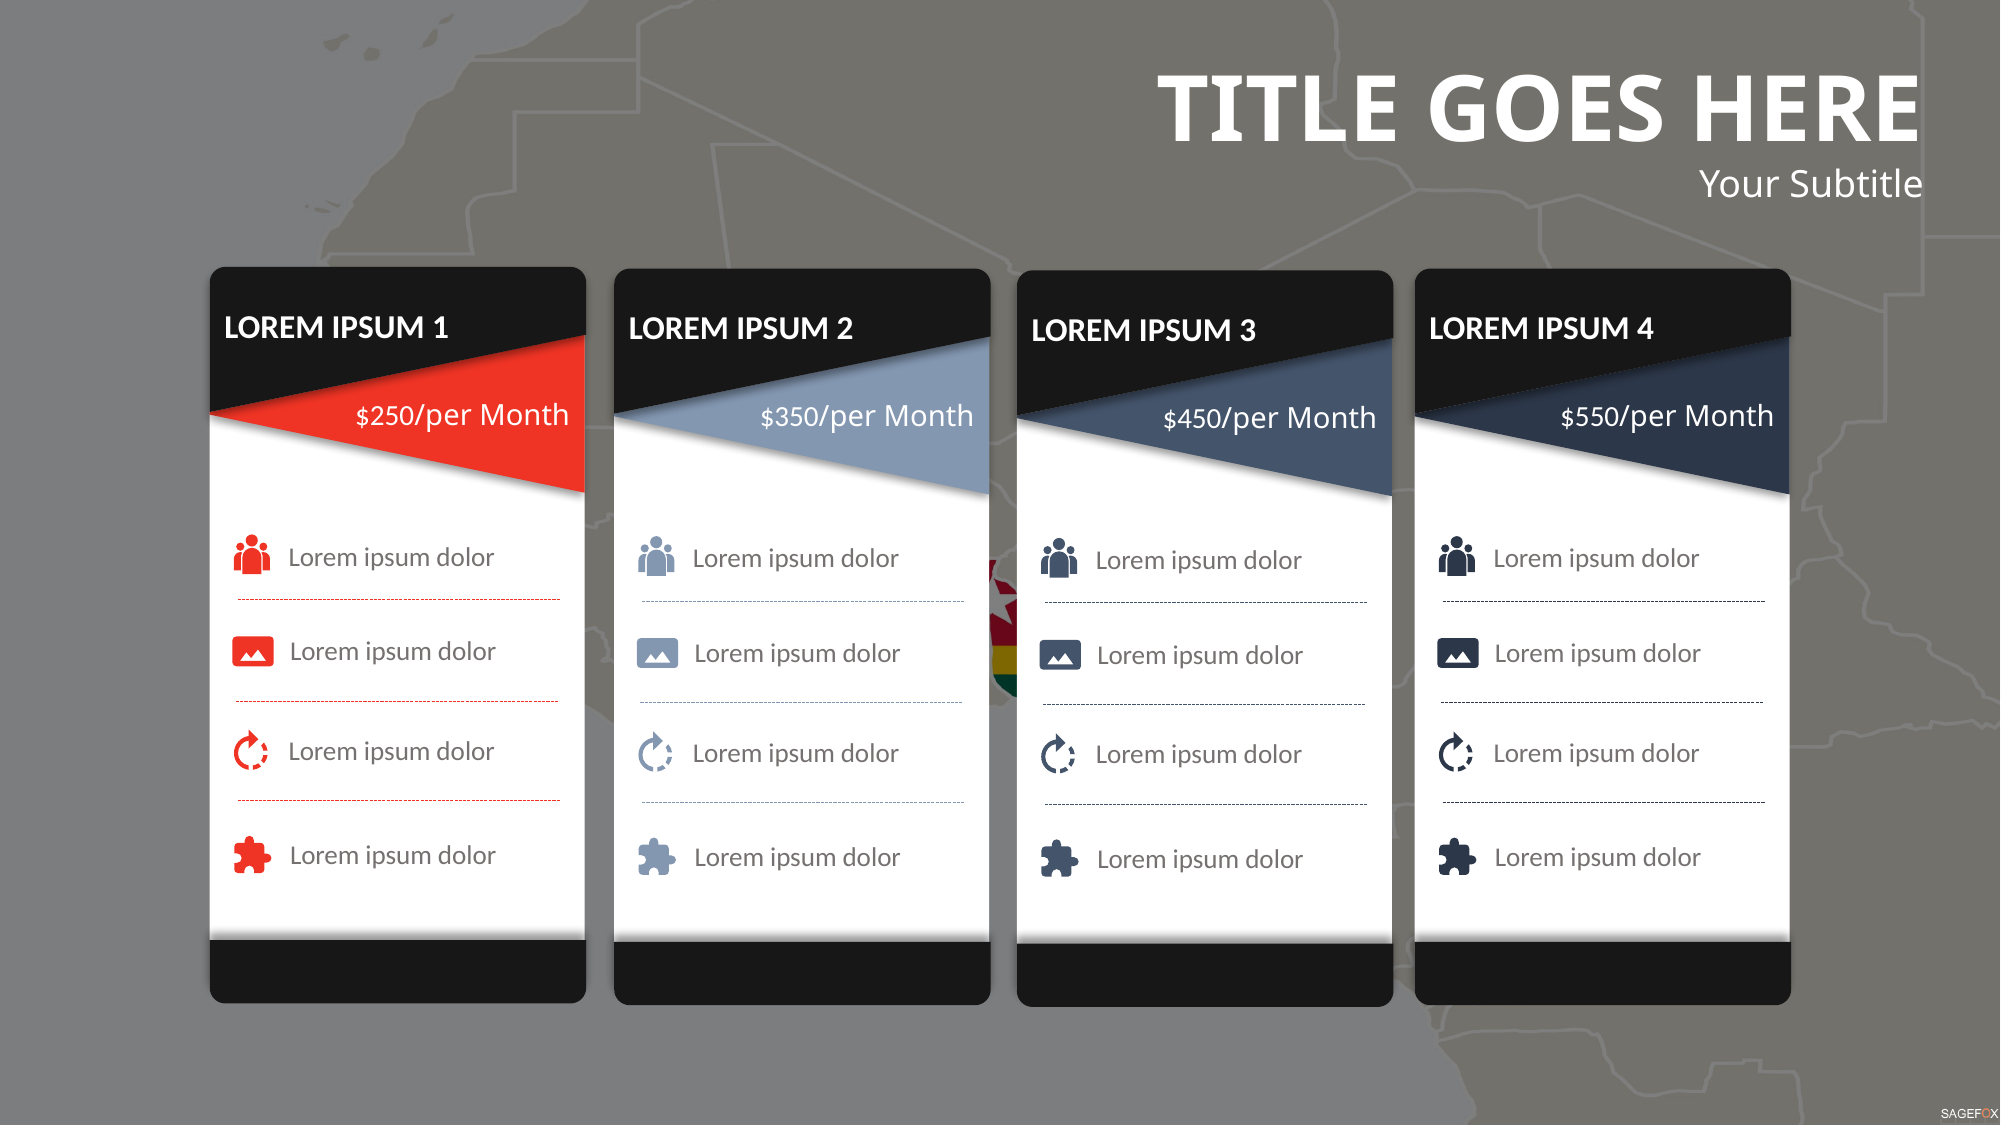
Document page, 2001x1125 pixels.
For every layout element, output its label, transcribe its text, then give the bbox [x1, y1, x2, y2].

text_box $250/per Month [323, 412, 585, 439]
text_box [1457, 765, 1467, 772]
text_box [209, 266, 587, 412]
text_box [613, 940, 992, 1007]
text_box [1068, 758, 1075, 767]
text_box [1068, 746, 1075, 755]
text_box $550/per Month [1528, 414, 1790, 440]
text_box [1041, 537, 1078, 578]
text_box [1435, 414, 1791, 496]
text_box Lorem ipsum dolor [275, 626, 587, 674]
text_box Lorem ipsum dolor [1081, 729, 1392, 777]
text_box Lorem ipsum dolor [273, 725, 585, 773]
text_box Lorem ipsum dolor [1480, 627, 1792, 676]
text_box Lorem ipsum dolor [1082, 834, 1394, 882]
text_box [208, 427, 586, 929]
text_box [634, 414, 991, 496]
text_box [1466, 756, 1473, 766]
text_box [1413, 428, 1791, 931]
text_box [665, 756, 673, 766]
picture [0, 0, 2001, 1125]
text_box [1437, 638, 1479, 668]
text_box [1037, 416, 1393, 498]
text_box Lorem ipsum dolor [679, 832, 991, 880]
text_box [233, 729, 259, 770]
text_box $350/per Month [728, 414, 990, 440]
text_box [1414, 268, 1792, 414]
text_box [638, 837, 676, 875]
text_box [233, 534, 270, 575]
text_box [1039, 639, 1081, 670]
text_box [614, 268, 991, 414]
text_box [1466, 744, 1473, 753]
text_box [261, 742, 268, 751]
text_box [232, 636, 274, 667]
text_box Lorem ipsum dolor [1082, 629, 1394, 677]
text_box [638, 536, 675, 576]
text_box [1438, 731, 1464, 772]
text_box Lorem ipsum dolor [1480, 832, 1792, 880]
text_box Lorem ipsum dolor [1081, 535, 1392, 583]
text_box Lorem ipsum dolor [275, 830, 587, 878]
text_box [252, 763, 262, 770]
text_box [1041, 733, 1066, 774]
text_box [261, 755, 268, 764]
text_box [1438, 536, 1475, 576]
text_box [1015, 942, 1395, 1008]
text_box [1016, 270, 1394, 416]
text_box $450/per Month [1131, 416, 1392, 442]
text_box [1060, 766, 1069, 774]
text_box [1041, 839, 1079, 877]
text_box [208, 939, 588, 1005]
text_box Lorem ipsum dolor [679, 627, 991, 676]
text_box [638, 731, 663, 772]
text_box TITLE GOES HERE Your Subtitle [1035, 42, 1939, 212]
text_box Lorem ipsum dolor [1478, 533, 1790, 581]
text_box Lorem ipsum dolor [1478, 727, 1790, 775]
text_box [1015, 429, 1393, 932]
text_box [613, 428, 991, 930]
text_box [665, 744, 673, 753]
text_box [657, 765, 666, 772]
text_box Lorem ipsum dolor [678, 727, 990, 775]
text_box [1413, 940, 1793, 1007]
text_box [1439, 837, 1477, 875]
text_box [225, 412, 586, 494]
text_box [234, 835, 272, 874]
text_box Lorem ipsum dolor [678, 533, 990, 581]
text_box [636, 638, 679, 668]
text_box Lorem ipsum dolor [273, 531, 585, 579]
